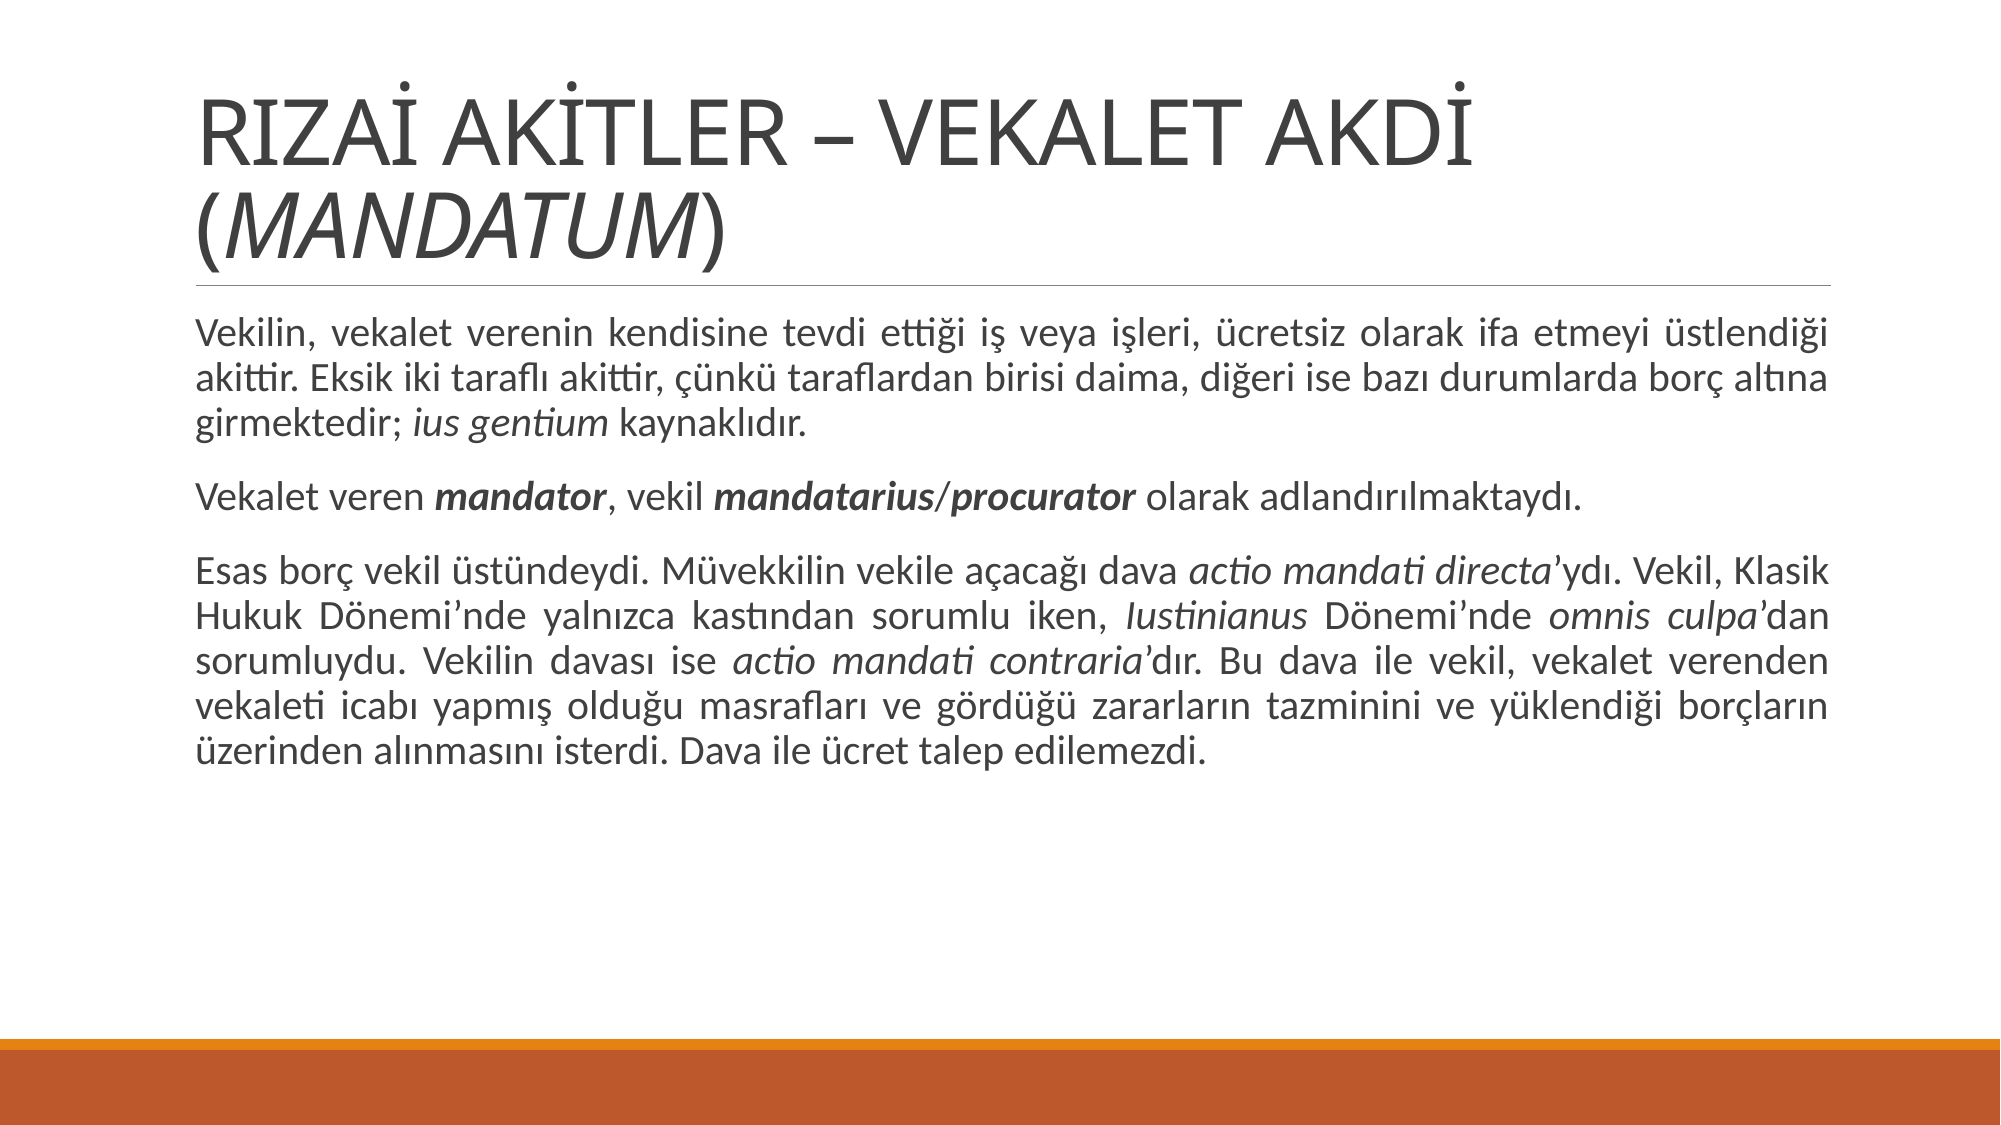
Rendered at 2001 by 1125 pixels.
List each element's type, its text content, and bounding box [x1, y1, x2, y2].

list Vekilin, vekalet verenin kendisine tevdi ettiği iş veya işleri, ücretsiz olarak ifa etmeyi üstlendiği akittir. Eksik iki taraflı akittir, çünkü taraflardan birisi daima, diğeri ise bazı durumlarda borç altına girmektedir; ius gentium kaynaklıdır. Vekalet veren mandator, vekil mandatarius/procurator olarak adlandırılmaktaydı. Esas borç vekil üstündeydi. Müvekkilin vekile açacağı dava actio mandati directa’ydı. Vekil, Klasik Hukuk Dönemi’nde yalnızca kastından sorumlu iken, Iustinianus Dönemi’nde omnis culpa’dan sorumluydu. Vekilin davası ise actio mandati contraria’dır. Bu dava ile vekil, vekalet verenden vekaleti icabı yapmış olduğu masrafları ve gördüğü zararların tazminini ve yüklendiği borçların üzerinden alınmasını isterdi. Dava ile ücret talep edilemezdi. [180, 302, 1830, 963]
title RIZAİ AKİTLER – VEKALET AKDİ (MANDATUM) [180, 47, 1830, 285]
